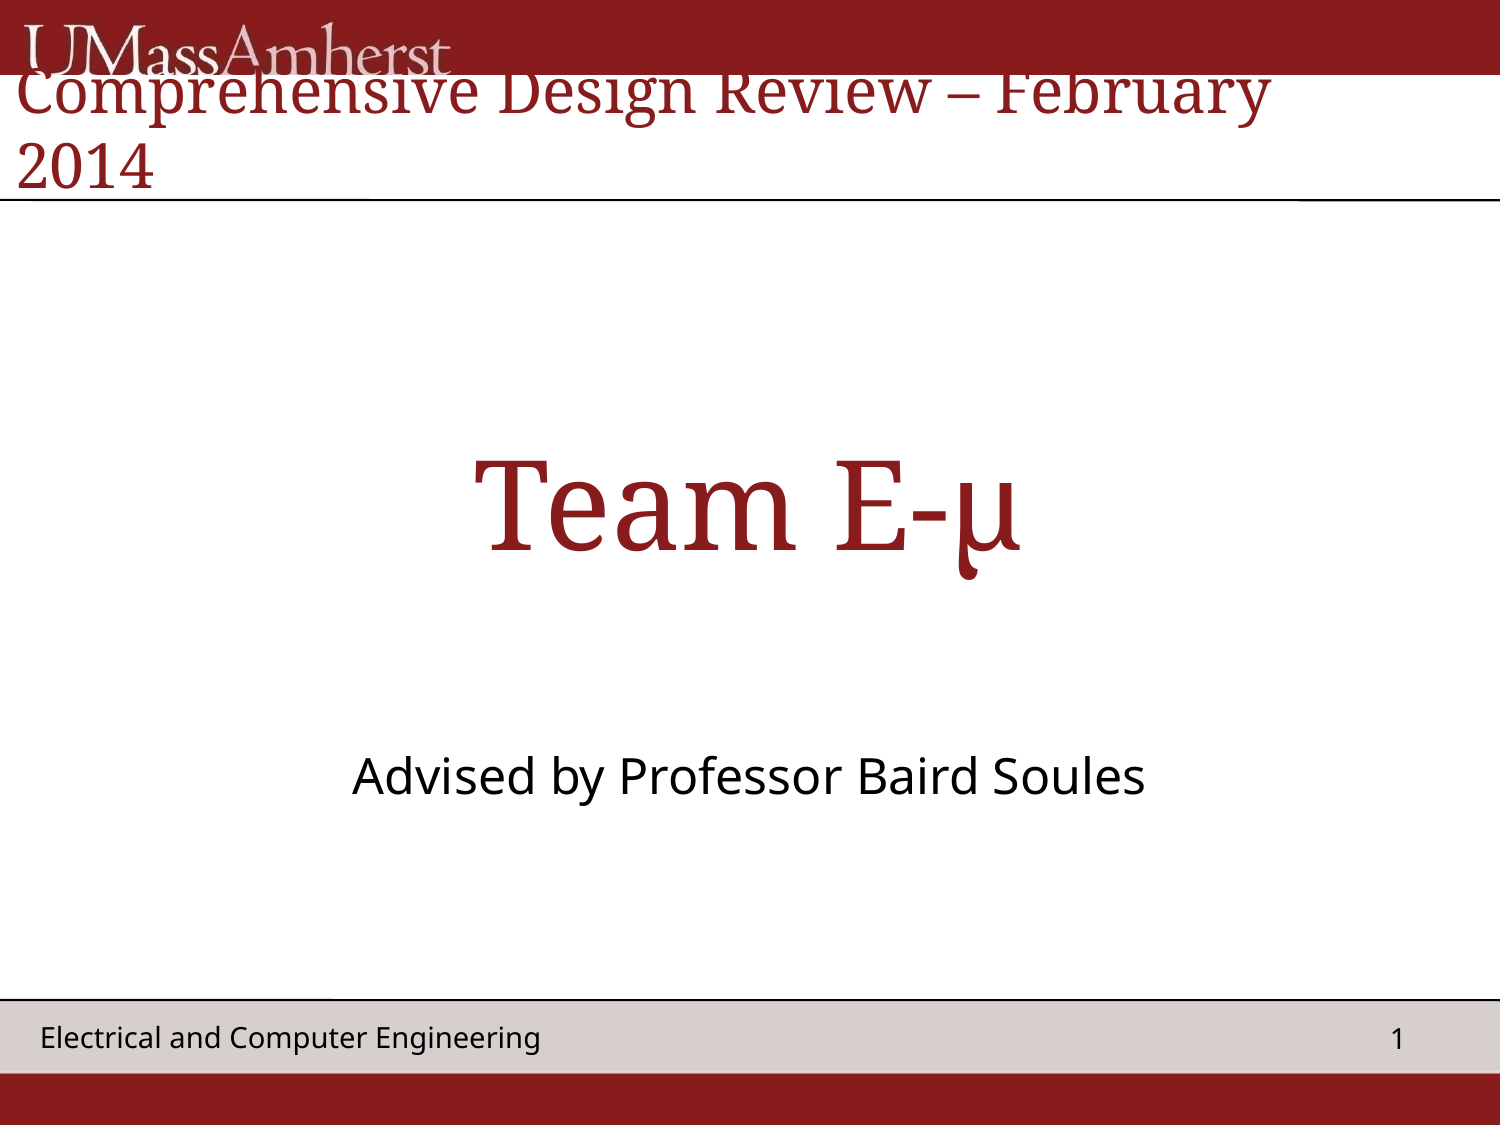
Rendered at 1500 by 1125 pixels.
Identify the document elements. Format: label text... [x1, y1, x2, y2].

picture [0, 0, 1500, 75]
subtitle Advised by Professor Baird Soules [112, 729, 1388, 859]
title Team E-μ [112, 400, 1388, 591]
picture [0, 1002, 1500, 1125]
text_box Comprehensive Design Review – February 2014 [0, 74, 1402, 216]
